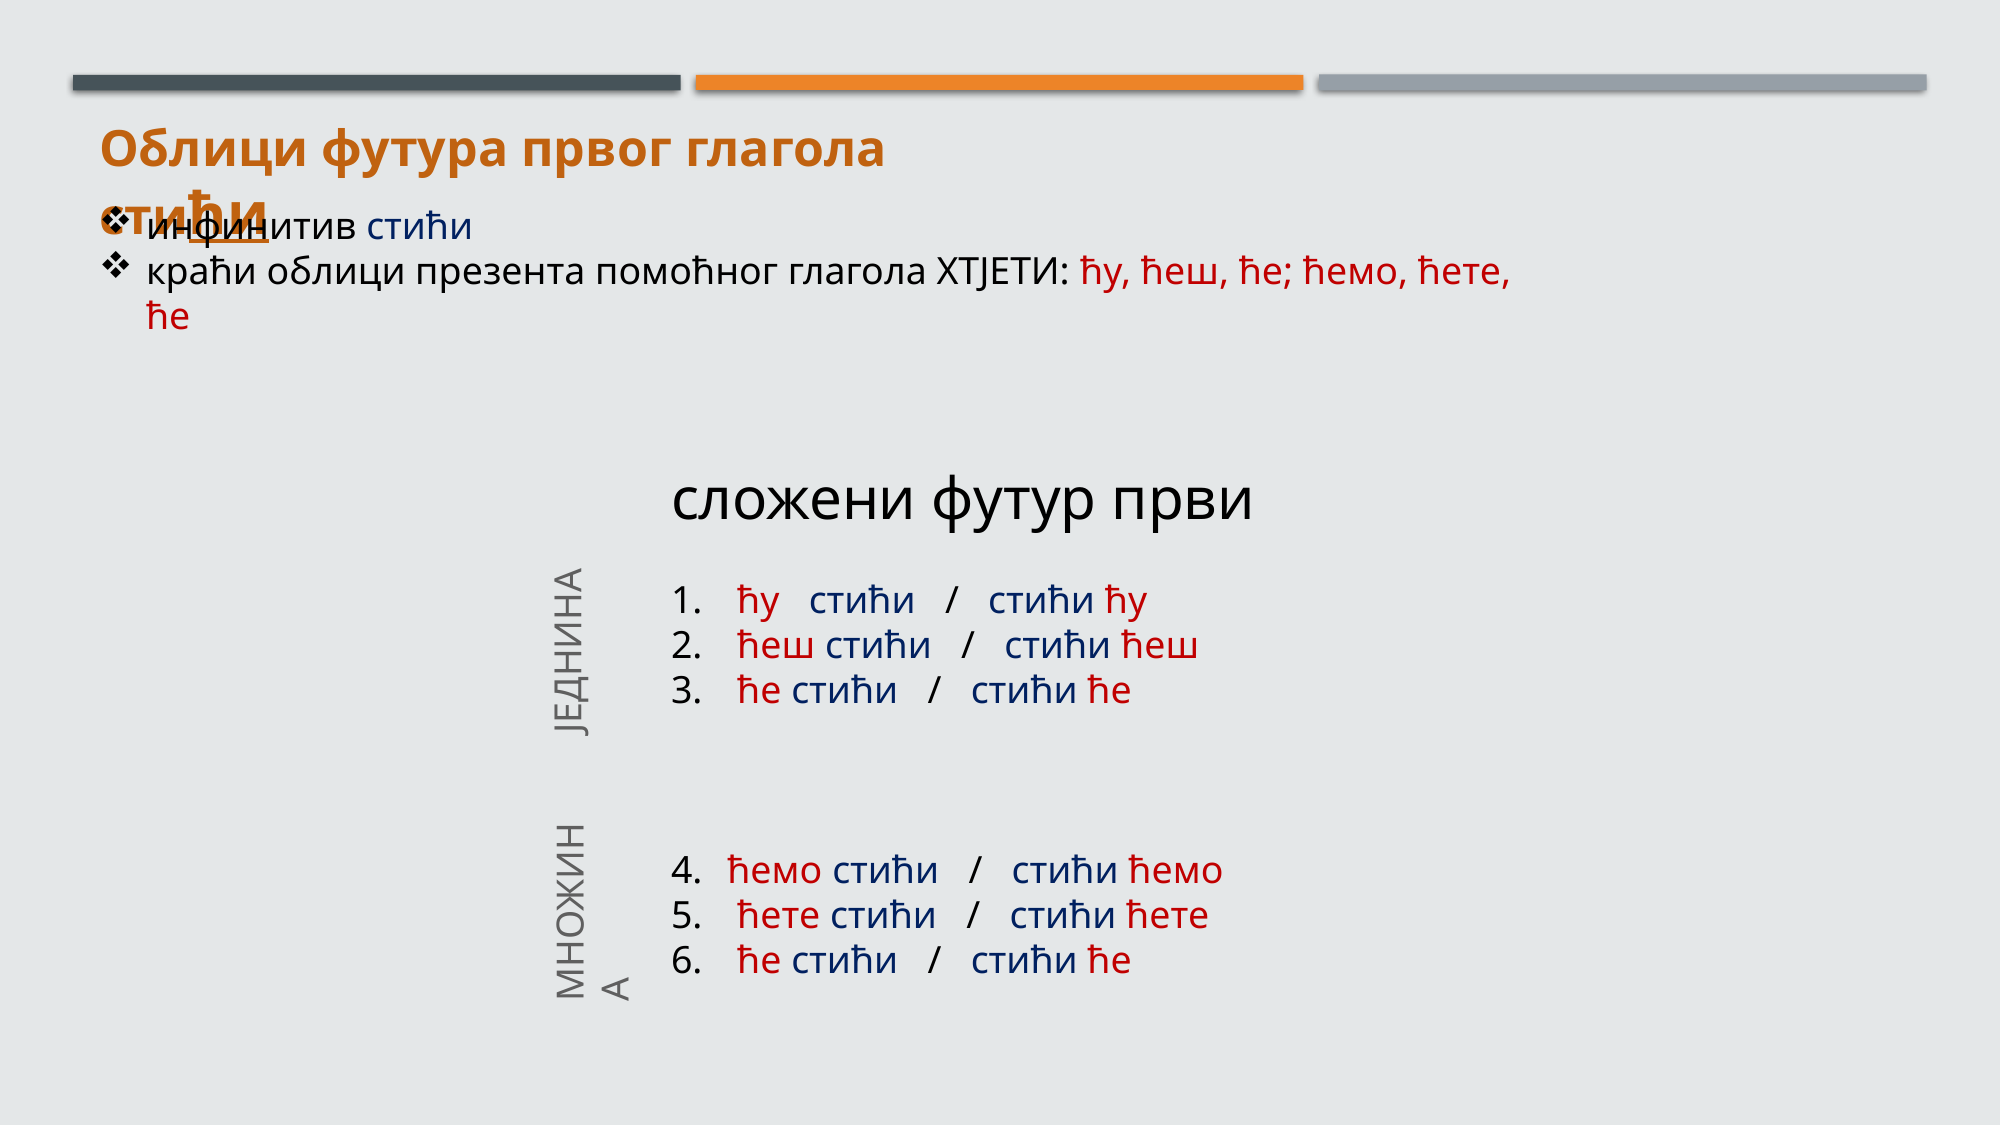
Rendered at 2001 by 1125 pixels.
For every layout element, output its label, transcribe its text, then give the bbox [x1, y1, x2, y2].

text_box Облици футура првог глагола стићи [84, 108, 1054, 194]
text_box инфинитив стићи краћи облици презента помоћног глагола ХТЈЕТИ: ћу, ћеш, ће; ћемо, ћете, ће [84, 194, 1534, 345]
text_box сложени футур први ћу стићи / стићи ћу ћеш стићи / стићи ћеш ће стићи / стићи ће ћемо стићи / стићи ћемо ћете стићи / стићи ћете ће стићи / стићи ће [656, 408, 1930, 989]
text_box ЈЕДНИНА [536, 539, 597, 749]
text_box МНОЖИНА [538, 789, 644, 1017]
